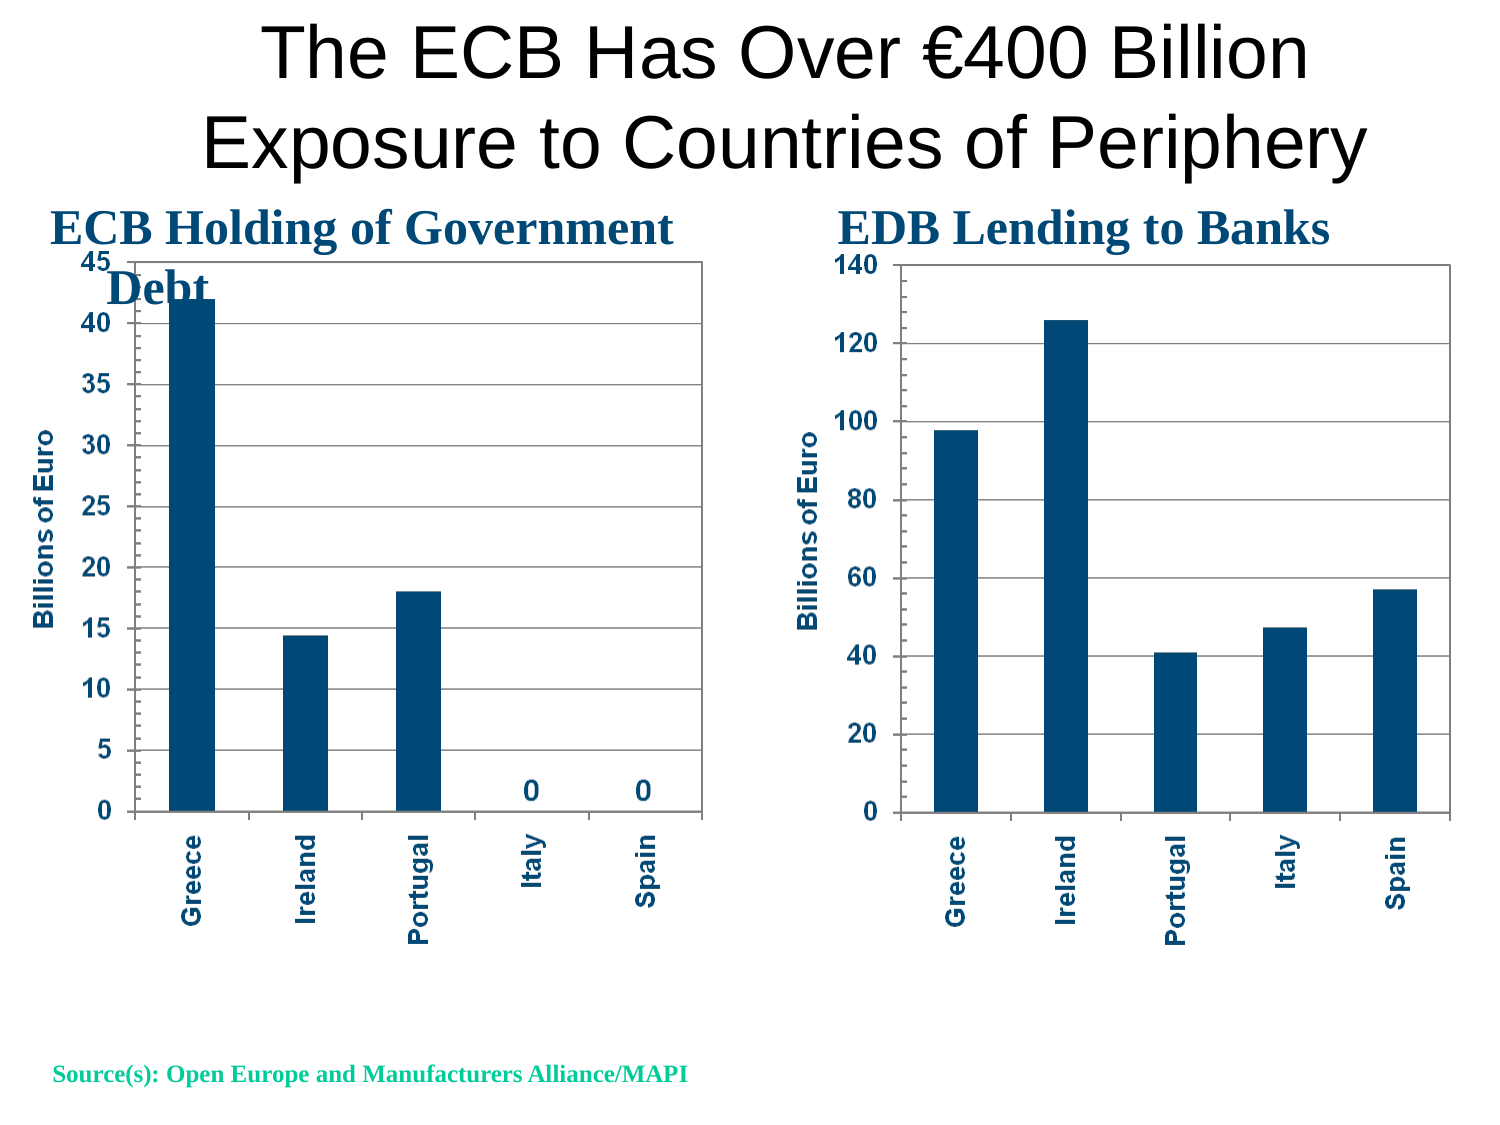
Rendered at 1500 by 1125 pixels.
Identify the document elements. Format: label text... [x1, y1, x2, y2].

title The ECB Has Over €400 Billion Exposure to Countries of Periphery [112, 24, 1460, 163]
text_box ECB Holding of Government Debt [35, 187, 738, 250]
text_box EDB Lending to Banks [822, 187, 1488, 250]
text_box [749, 249, 1476, 1013]
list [0, 237, 726, 1013]
text_box Source(s): Open Europe and Manufacturers Alliance/MAPI [37, 1050, 1300, 1095]
